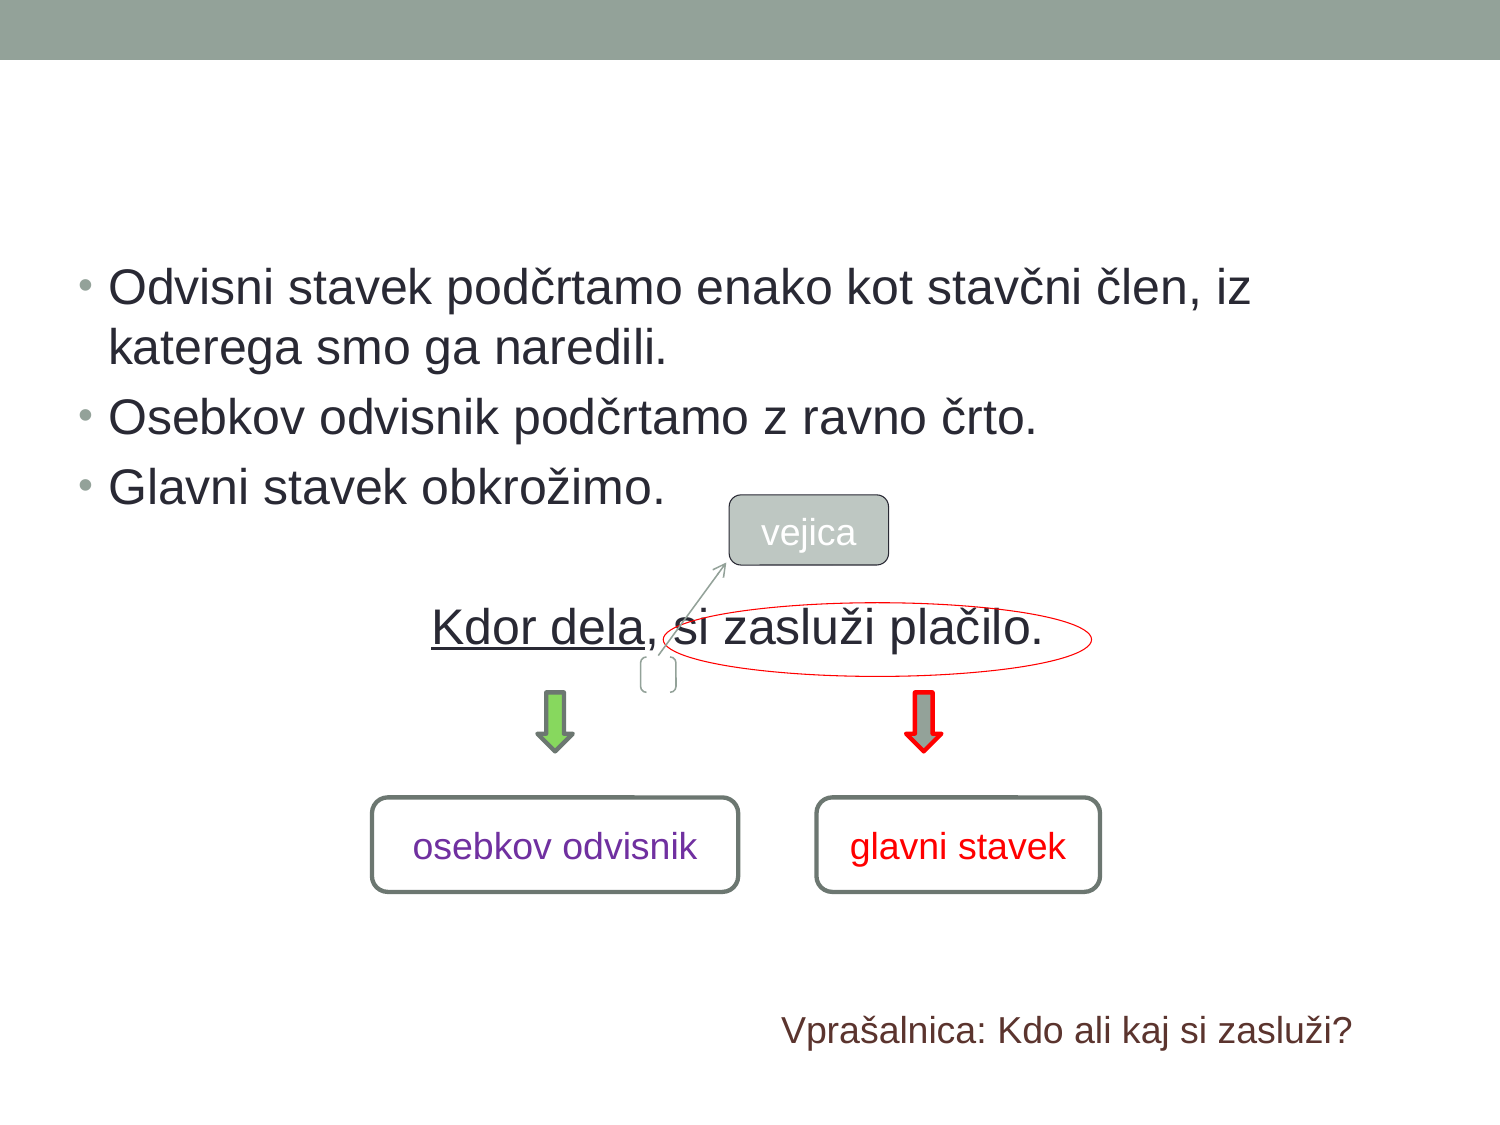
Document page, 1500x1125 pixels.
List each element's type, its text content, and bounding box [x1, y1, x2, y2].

list Odvisni stavek podčrtamo enako kot stavčni člen, iz katerega smo ga naredili. Osebkov odvisnik podčrtamo z ravno črto. Glavni stavek obkrožimo. Kdor dela, si zasluži plačilo. [63, 247, 1414, 1048]
text_box osebkov odvisnik [369, 795, 741, 895]
text_box [702, 600, 1094, 679]
text_box [639, 656, 677, 694]
text_box vejica [726, 492, 891, 568]
text_box [904, 690, 944, 754]
text_box [535, 690, 575, 754]
text_box Vprašalnica: Kdo ali kaj si zasluži? [685, 926, 1449, 1125]
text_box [658, 562, 727, 656]
text_box glavni stavek [814, 795, 1103, 895]
